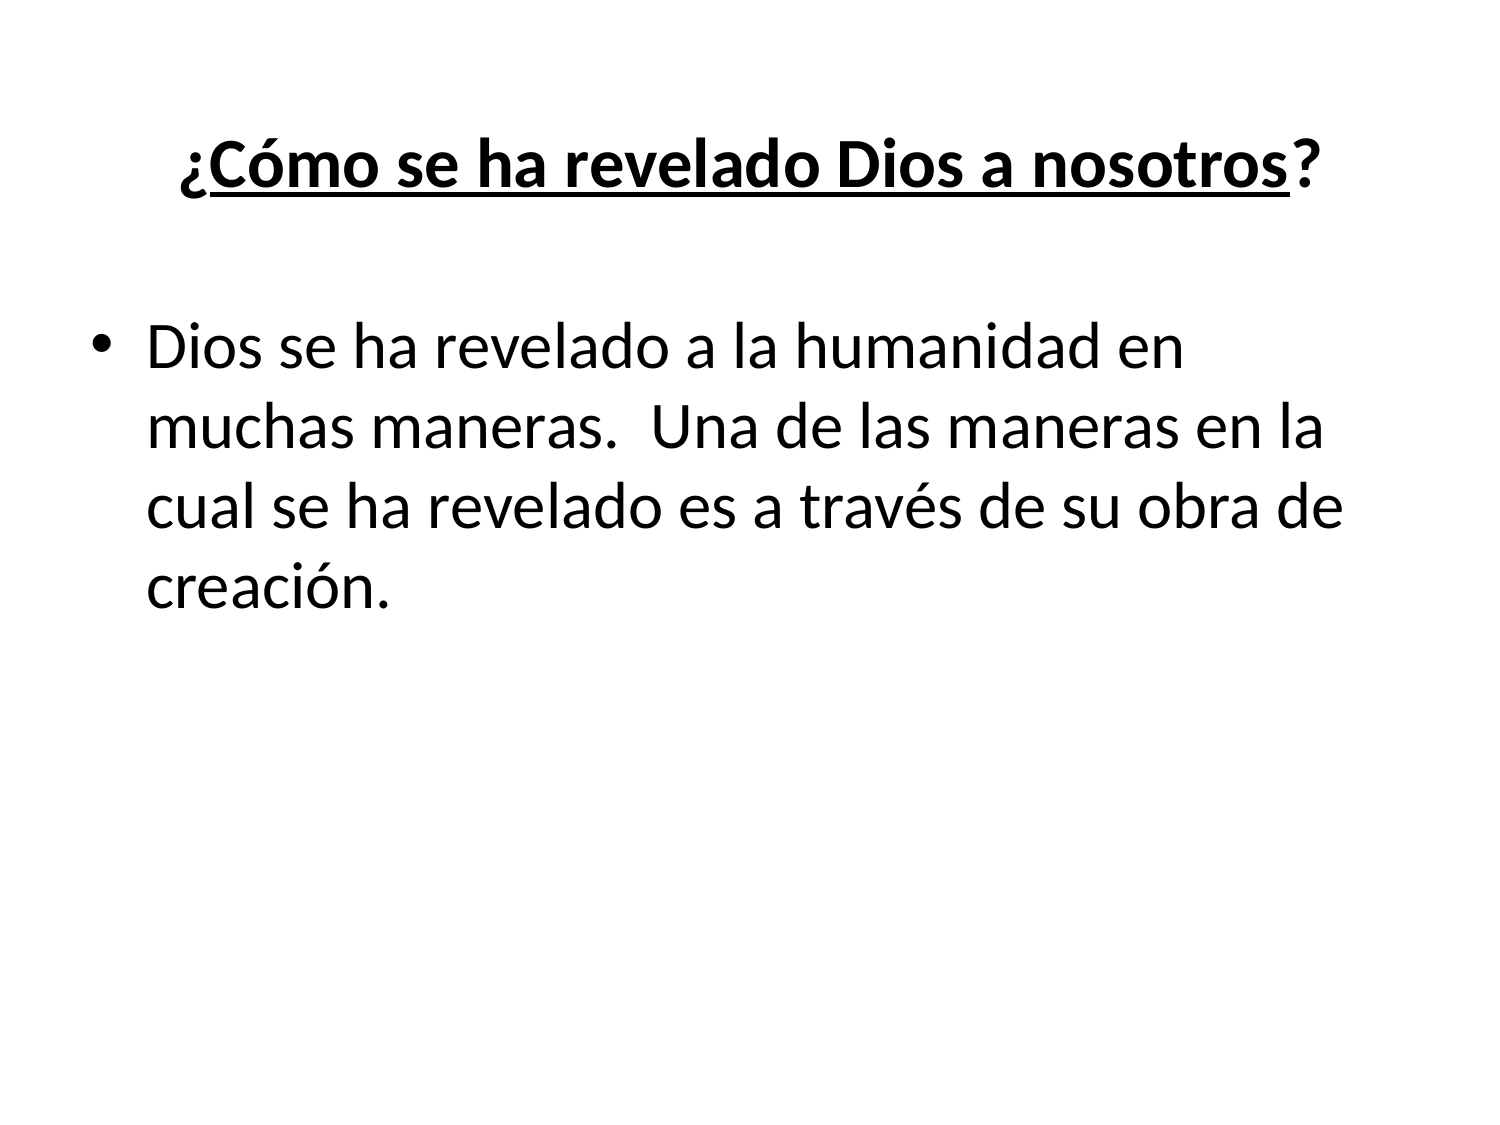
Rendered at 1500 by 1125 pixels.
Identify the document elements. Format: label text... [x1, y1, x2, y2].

list Dios se ha revelado a la humanidad en muchas maneras. Una de las maneras en la cual se ha revelado es a través de su obra de creación. [75, 294, 1425, 1005]
title ¿Cómo se ha revelado Dios a nosotros? [75, 85, 1425, 233]
